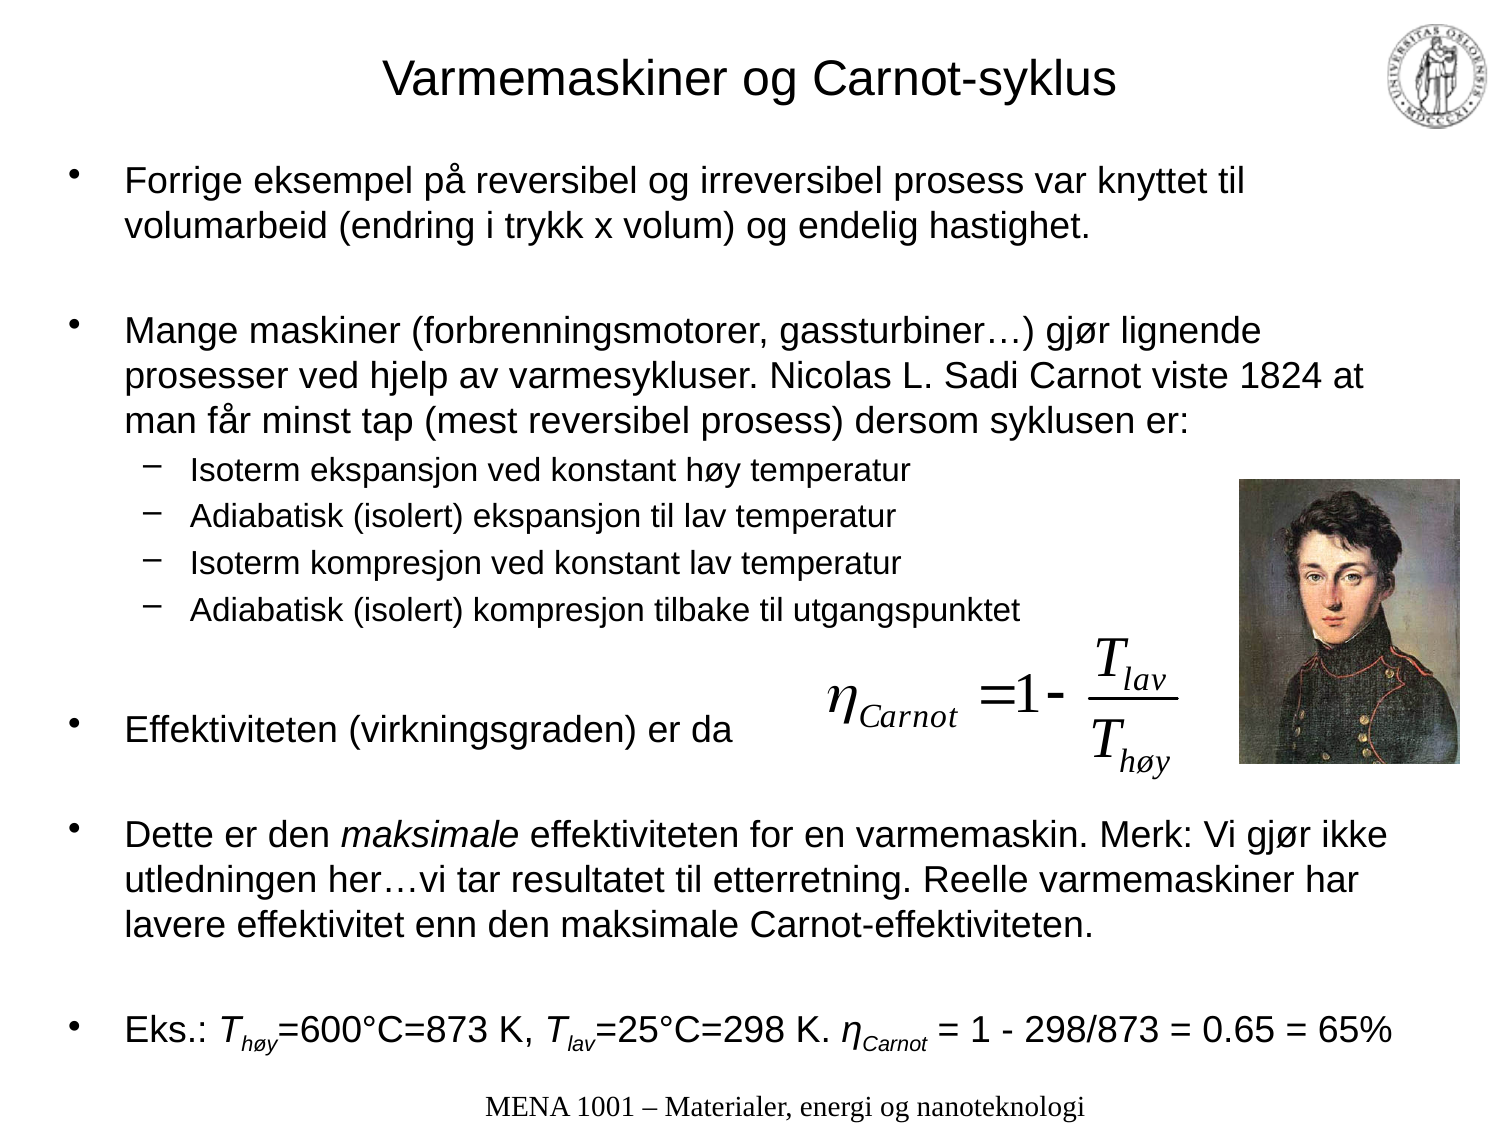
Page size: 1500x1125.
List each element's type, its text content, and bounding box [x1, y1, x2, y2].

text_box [820, 621, 1191, 790]
footer MENA 1001 – Materialer, energi og nanoteknologi [466, 1079, 1105, 1125]
picture [1239, 479, 1461, 764]
picture [1388, 24, 1500, 129]
title Varmemaskiner og Carnot-syklus [112, 12, 1388, 138]
list Forrige eksempel på reversibel og irreversibel prosess var knyttet til volumarbeid (endring i trykk x volum) og endelig hastighet. Mange maskiner (forbrenningsmotorer, gassturbiner…) gjør lignende prosesser ved hjelp av varmesykluser. Nicolas L. Sadi Carnot viste 1824 at man får minst tap (mest reversibel prosess) dersom syklusen er: Isoterm ekspansjon ved konstant høy temperatur Adiabatisk (isolert) ekspansjon til lav temperatur Isoterm kompresjon ved konstant lav temperatur Adiabatisk (isolert) kompresjon tilbake til utgangspunktet Effektiviteten (virkningsgraden) er da Dette er den maksimale effektiviteten for en varmemaskin. Merk: Vi gjør ikke utledningen her…vi tar resultatet til etterretning. Reelle varmemaskiner har lavere effektivitet enn den maksimale Carnot-effektiviteten. Eks.: Thøy=600°C=873 K, Tlav=25°C=298 K. ηCarnot = 1 - 298/873 = 0.65 = 65% [52, 148, 1436, 1071]
